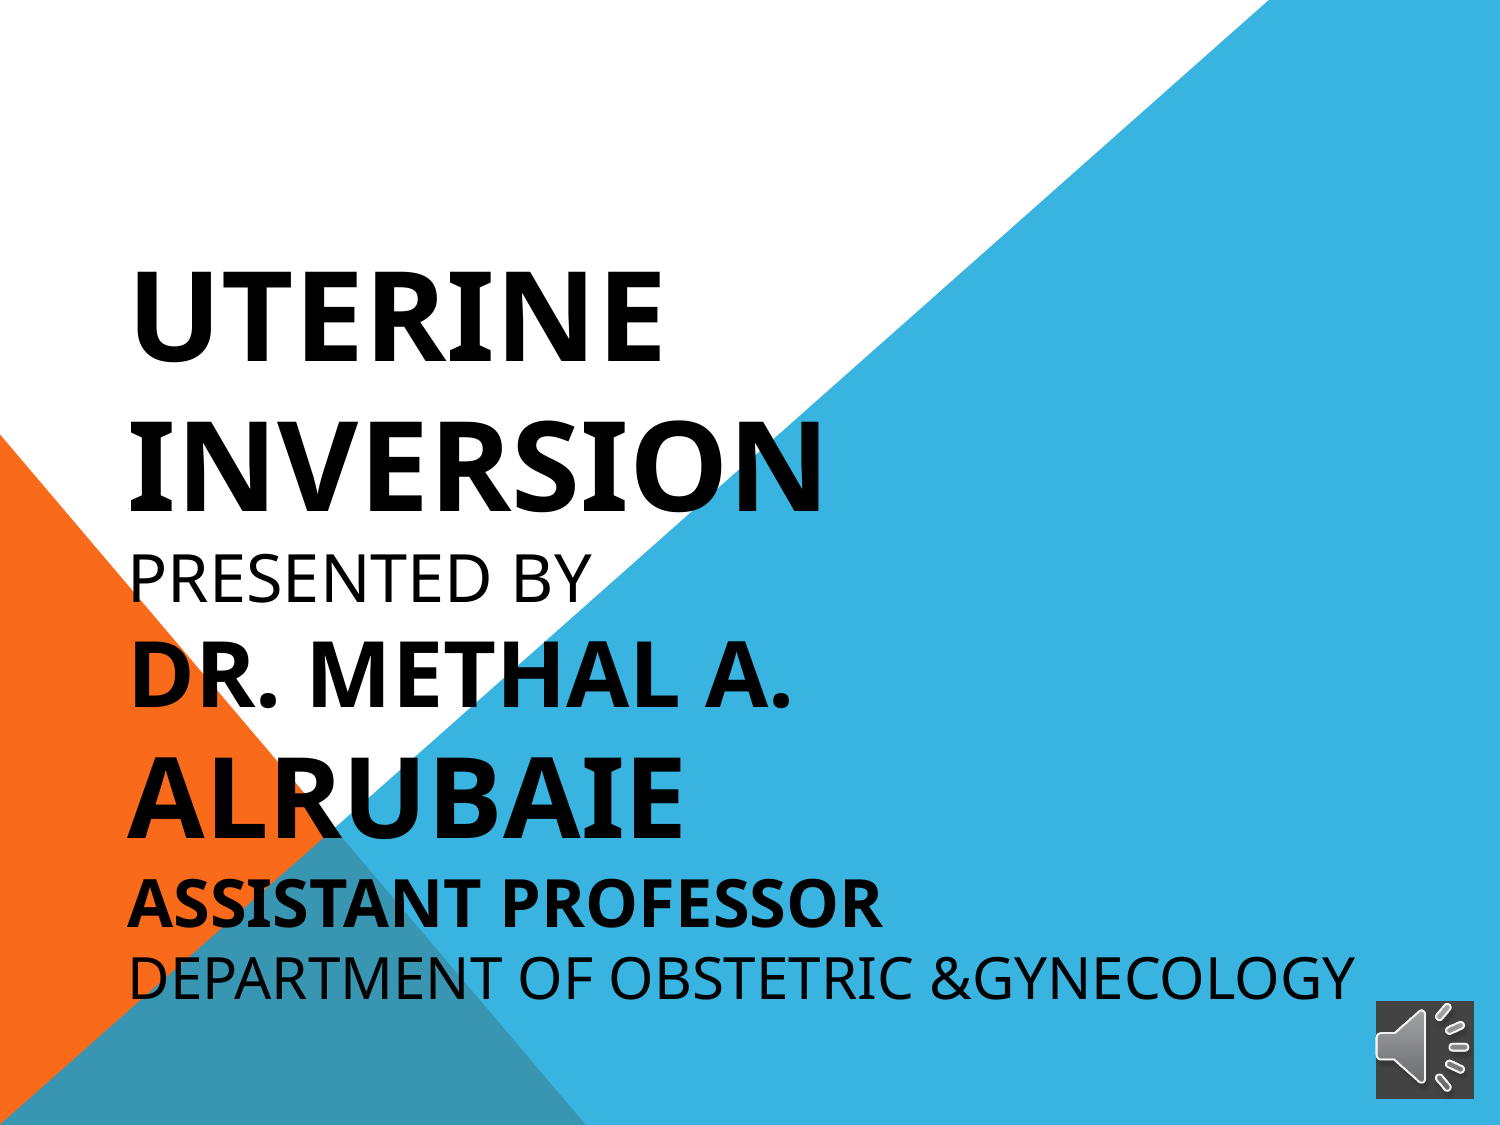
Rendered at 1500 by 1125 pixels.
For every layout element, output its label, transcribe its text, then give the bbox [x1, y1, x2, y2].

title Uterine inversion presented by Dr. Methal A. Alrubaie Assistant professor Department of Obstetric &Gynecology [112, 125, 1388, 1013]
picture [1374, 999, 1476, 1101]
